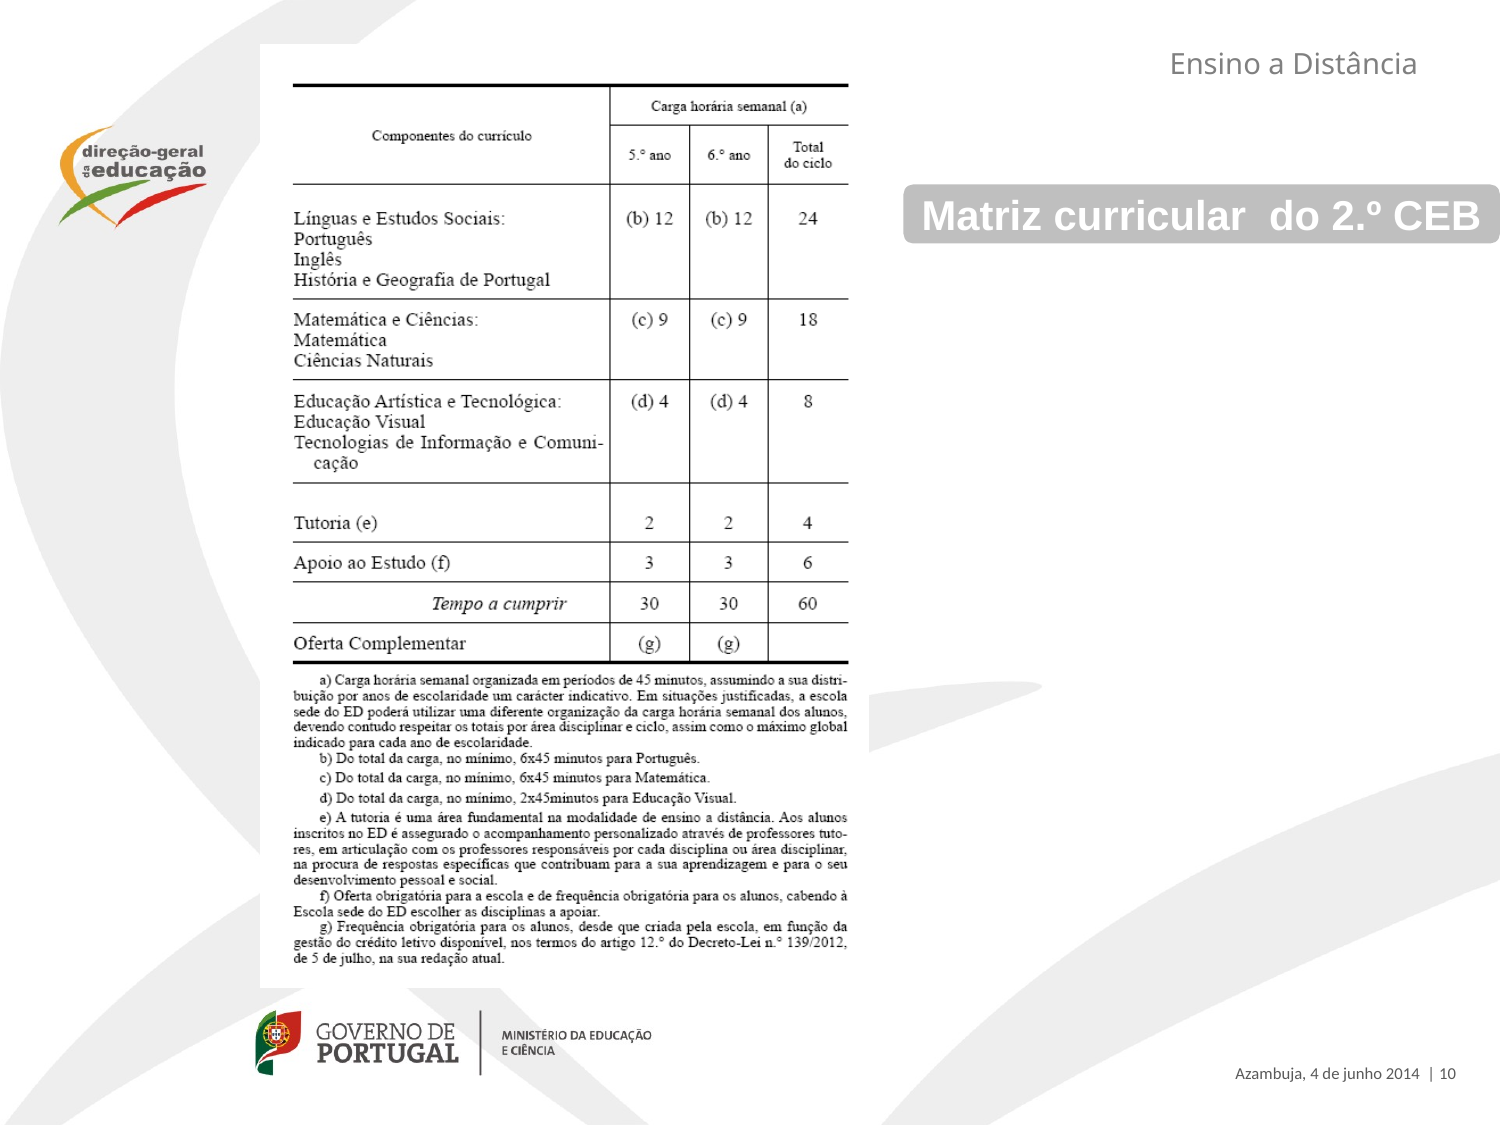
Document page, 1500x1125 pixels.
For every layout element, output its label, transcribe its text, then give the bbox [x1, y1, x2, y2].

text_box Ensino a Distância [797, 37, 1434, 88]
text_box Matriz curricular do 2.º CEB [901, 182, 1500, 246]
slide_number Azambuja, 4 de junho 2014 | 10 [1009, 1042, 1471, 1103]
picture [0, 0, 1500, 1125]
